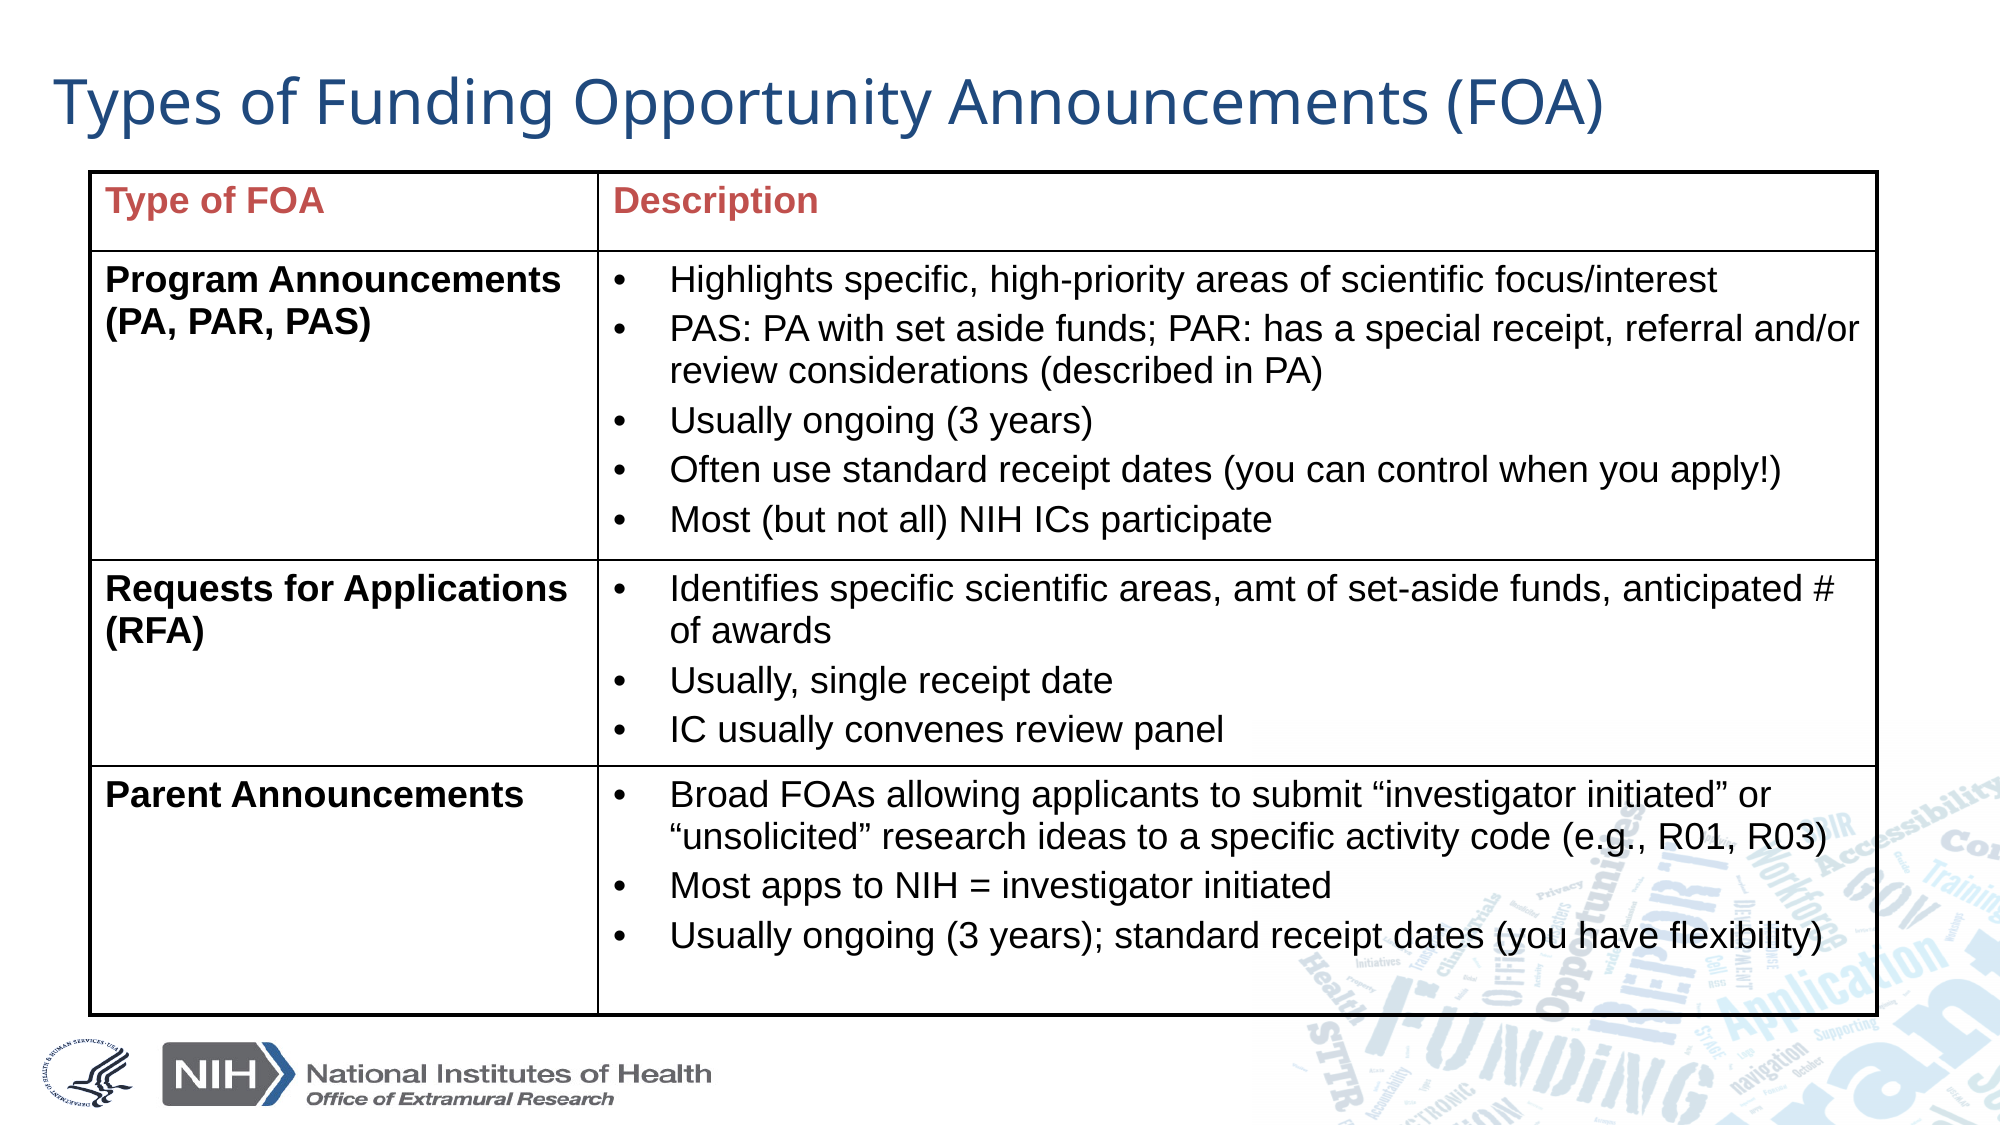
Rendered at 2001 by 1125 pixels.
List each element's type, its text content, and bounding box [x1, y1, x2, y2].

table_cell Parent Announcements [92, 767, 597, 1013]
table_cell Highlights specific, high-priority areas of scientific focus/interest PAS: PA with set aside funds; PAR: has a special receipt, referral and/or review considerations (described in PA) Usually ongoing (3 years) Often use standard receipt dates (you can control when you apply!) Most (but not all) NIH ICs participate [599, 252, 1875, 559]
table_cell Identifies specific scientific areas, amt of set-aside funds, anticipated # of awards Usually, single receipt date IC usually convenes review panel [599, 561, 1875, 765]
table_header Description [599, 174, 1875, 250]
table_cell Program Announcements (PA, PAR, PAS) [92, 252, 597, 559]
table_cell Requests for Applications (RFA) [92, 561, 597, 765]
table_cell Broad FOAs allowing applicants to submit “investigator initiated” or “unsolicited” research ideas to a specific activity code (e.g., R01, R03) Most apps to NIH = investigator initiated Usually ongoing (3 years); standard receipt dates (you have flexibility) [599, 767, 1875, 1013]
picture [148, 1028, 721, 1115]
table_header Type of FOA [92, 174, 597, 250]
title Types of Funding Opportunity Announcements (FOA) [38, 36, 1877, 162]
